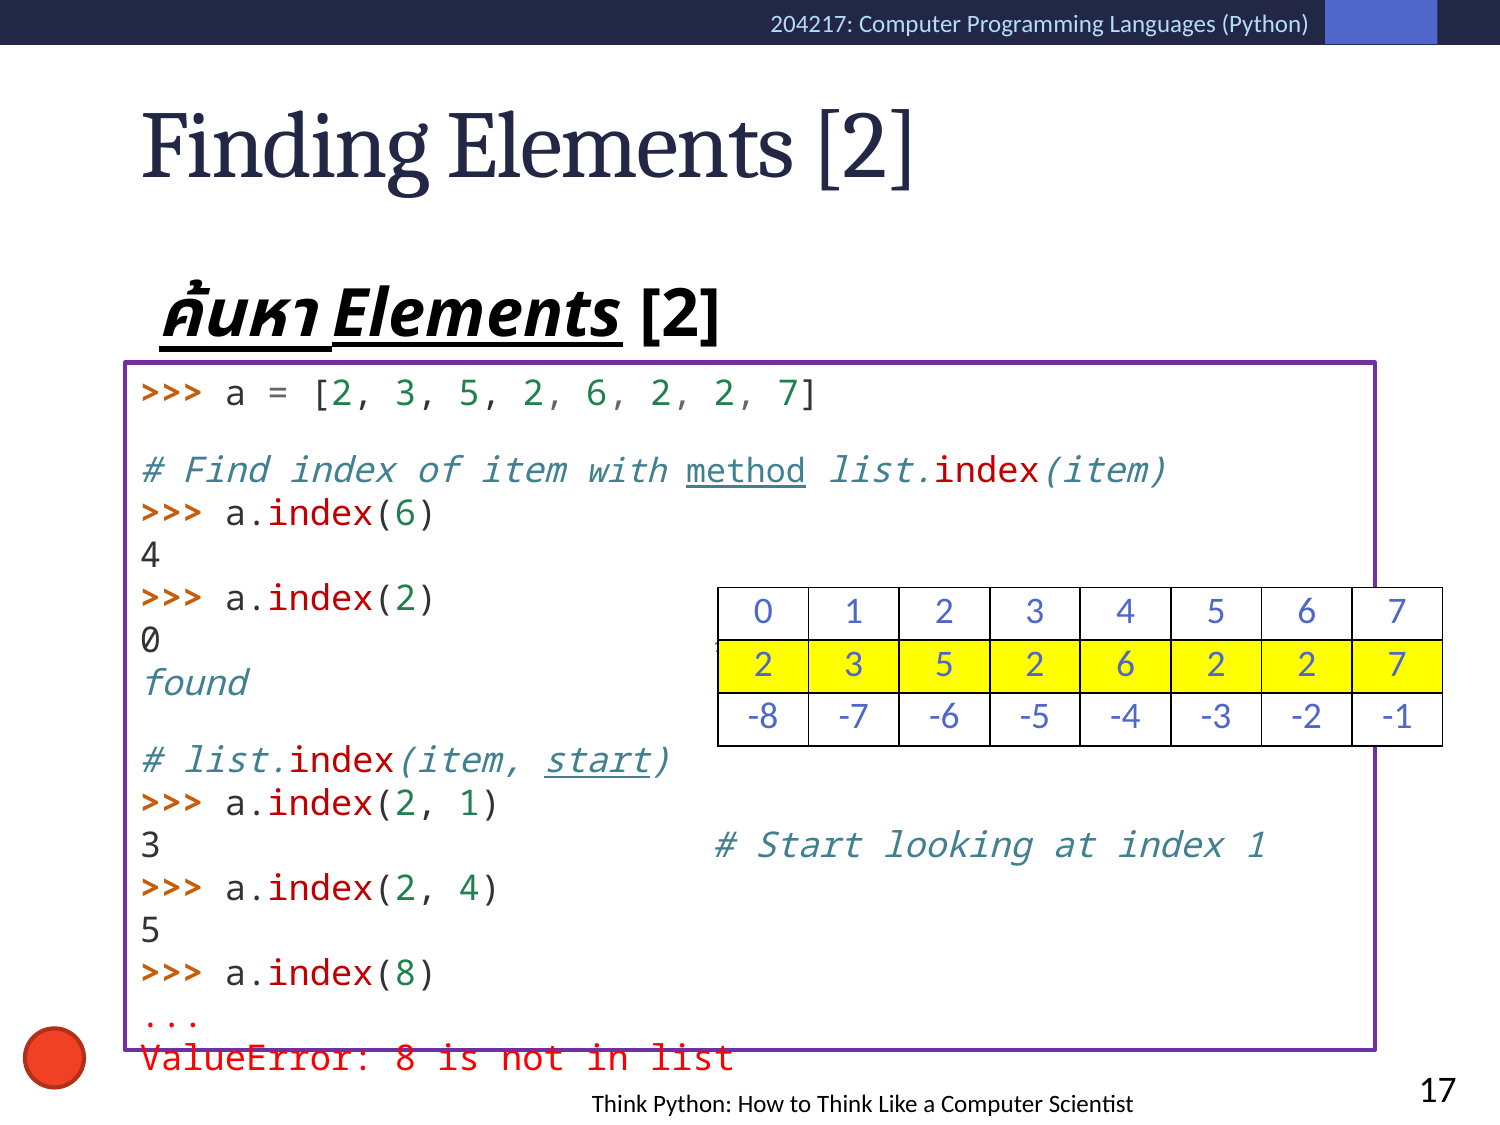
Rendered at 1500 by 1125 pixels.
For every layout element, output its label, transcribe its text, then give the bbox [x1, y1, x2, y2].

table_header 5 [1172, 588, 1261, 639]
table_cell -4 [1081, 694, 1170, 745]
table_header 1 [809, 588, 898, 639]
table_cell -1 [1353, 694, 1442, 745]
table_cell 5 [900, 641, 989, 692]
table_header 2 [900, 588, 989, 639]
table_header 3 [991, 588, 1079, 639]
table_header 4 [1081, 588, 1170, 639]
table_cell -2 [1262, 694, 1351, 745]
table_cell 7 [1353, 641, 1442, 692]
title Finding Elements [2] [125, 45, 1375, 233]
table_cell -8 [719, 694, 808, 745]
table_cell -6 [900, 694, 989, 745]
table_header 7 [1353, 588, 1442, 639]
table_cell 2 [1262, 641, 1351, 692]
table_cell 6 [1081, 641, 1170, 692]
text_box [22, 1026, 87, 1090]
table_cell 3 [809, 641, 898, 692]
table_cell 2 [1172, 641, 1261, 692]
table_header 0 [719, 588, 808, 639]
list ค้นหา Elements [2] ) [125, 262, 1375, 360]
table_cell -7 [809, 694, 898, 745]
text_box >>> a = [2, 3, 5, 2, 6, 2, 2, 7] # Find index of item with method list.index(item) >>> a.index(6) 4 >>> a.index(2) 0 # Index of the first item found # list.index(item, start) >>> a.index(2, 1) 3 # Start looking at index 1 >>> a.index(2, 4) 5 >>> a.index(8) ... ValueError: 8 is not in list [123, 360, 1377, 1052]
table_header 6 [1262, 588, 1351, 639]
table_cell 2 [991, 641, 1079, 692]
table_cell -5 [991, 694, 1079, 745]
slide_number 17 [1373, 1048, 1500, 1125]
table_cell 2 [719, 641, 808, 692]
footer Think Python: How to Think Like a Computer Scientist [0, 1079, 1150, 1125]
table_cell -3 [1172, 694, 1261, 745]
